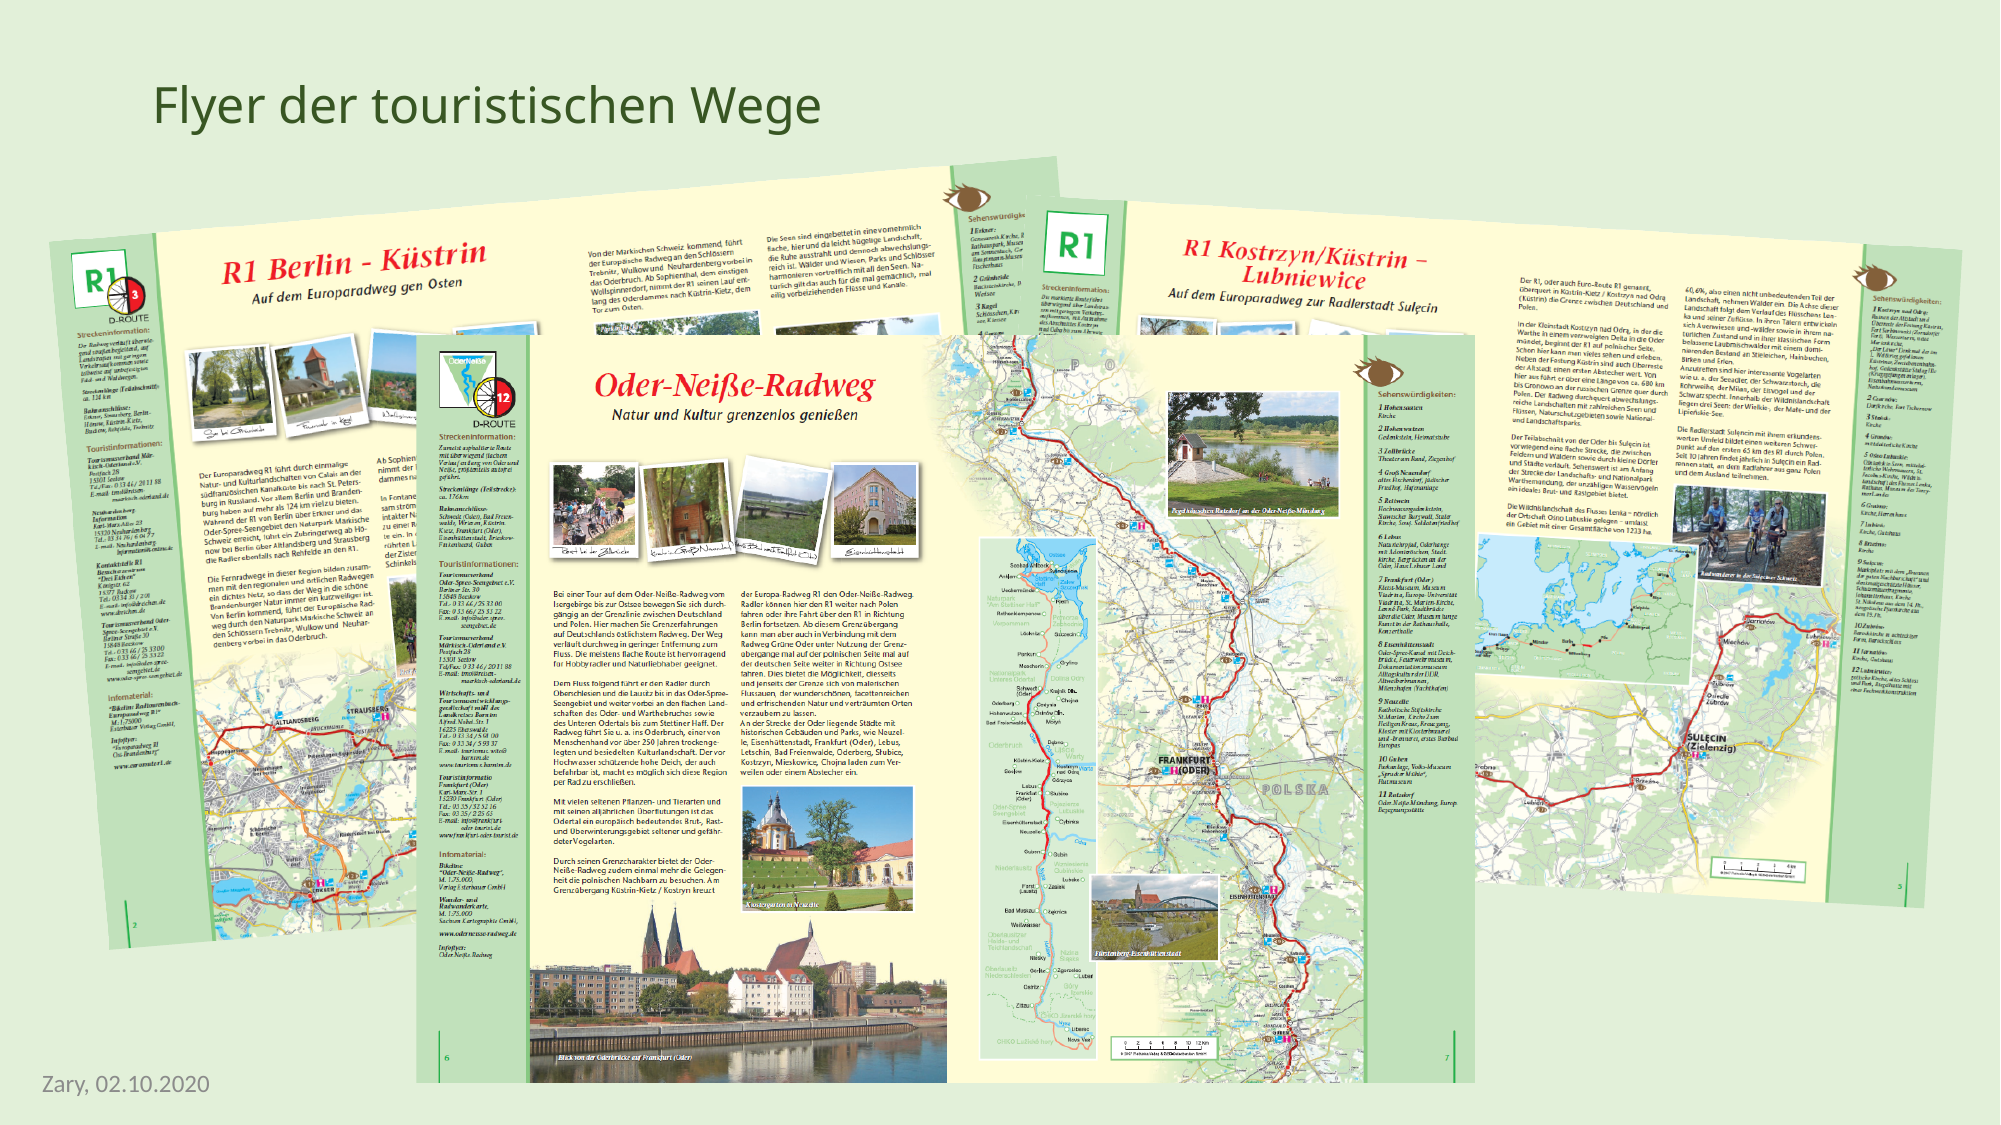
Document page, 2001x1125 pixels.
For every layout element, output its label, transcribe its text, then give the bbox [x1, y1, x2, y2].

title Flyer der touristischen Wege [137, 59, 1863, 156]
picture [77, 197, 1945, 1083]
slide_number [26, 1052, 477, 1113]
